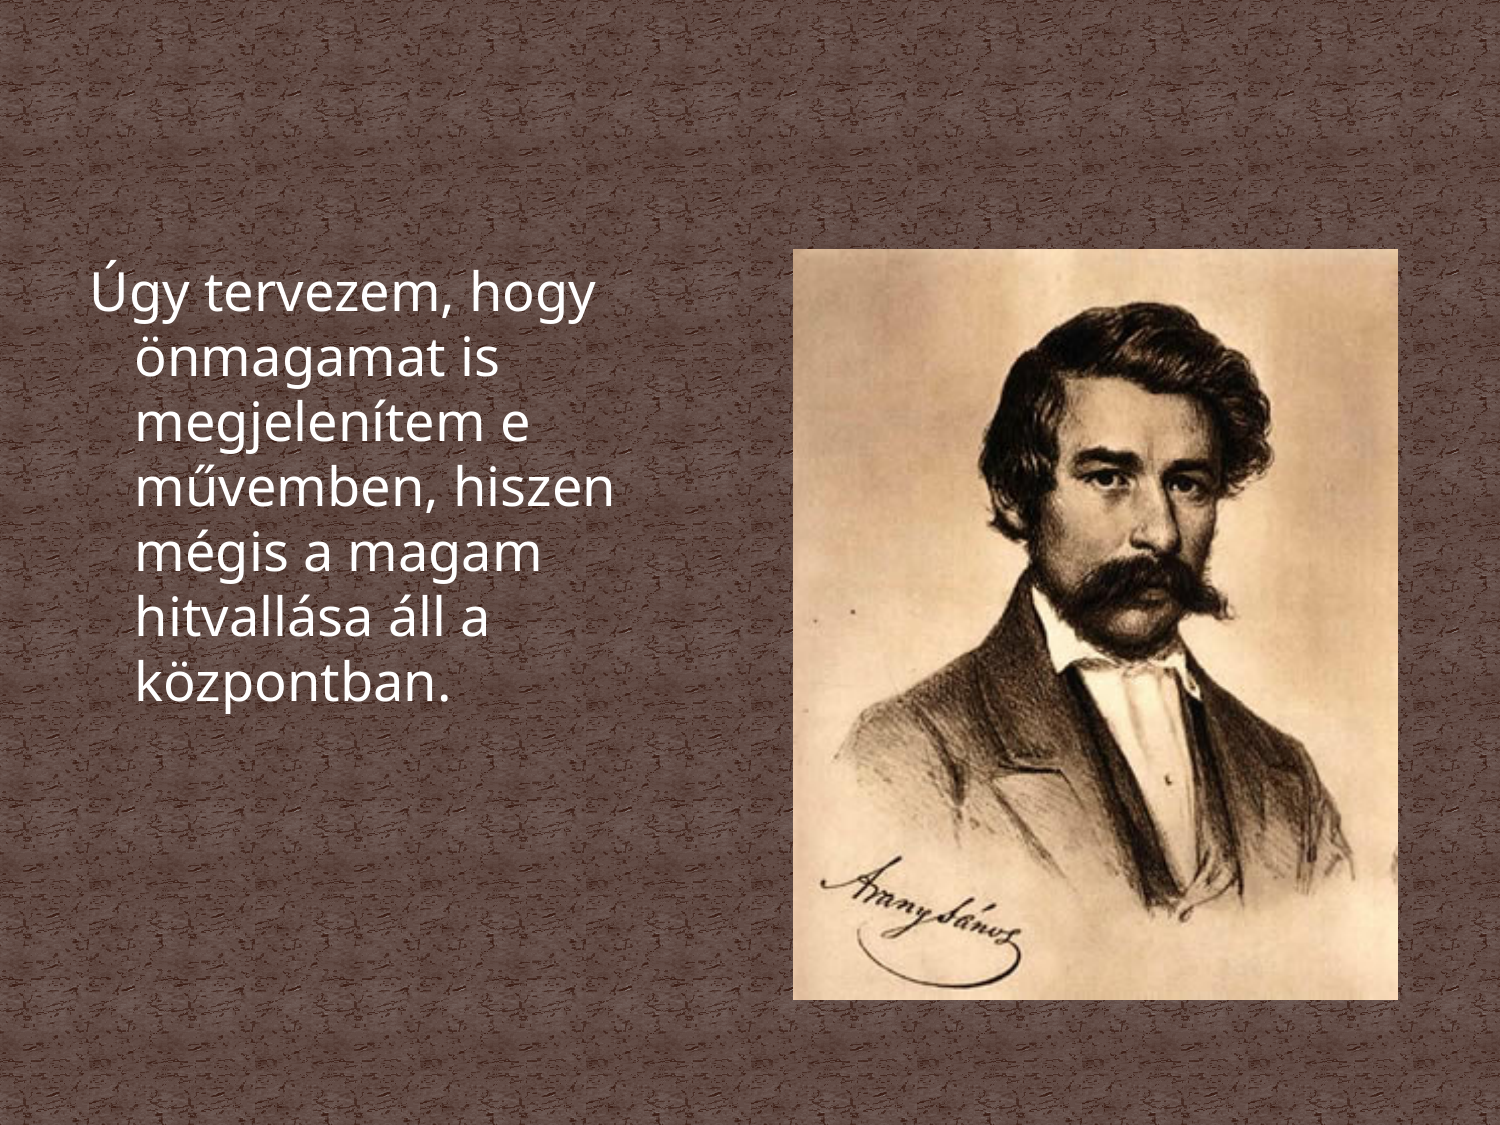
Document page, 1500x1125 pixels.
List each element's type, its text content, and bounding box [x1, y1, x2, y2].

list Úgy tervezem, hogy önmagamat is megjelenítem e művemben, hiszen mégis a magam hitvallása áll a központban. [75, 249, 741, 1000]
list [795, 252, 1397, 999]
